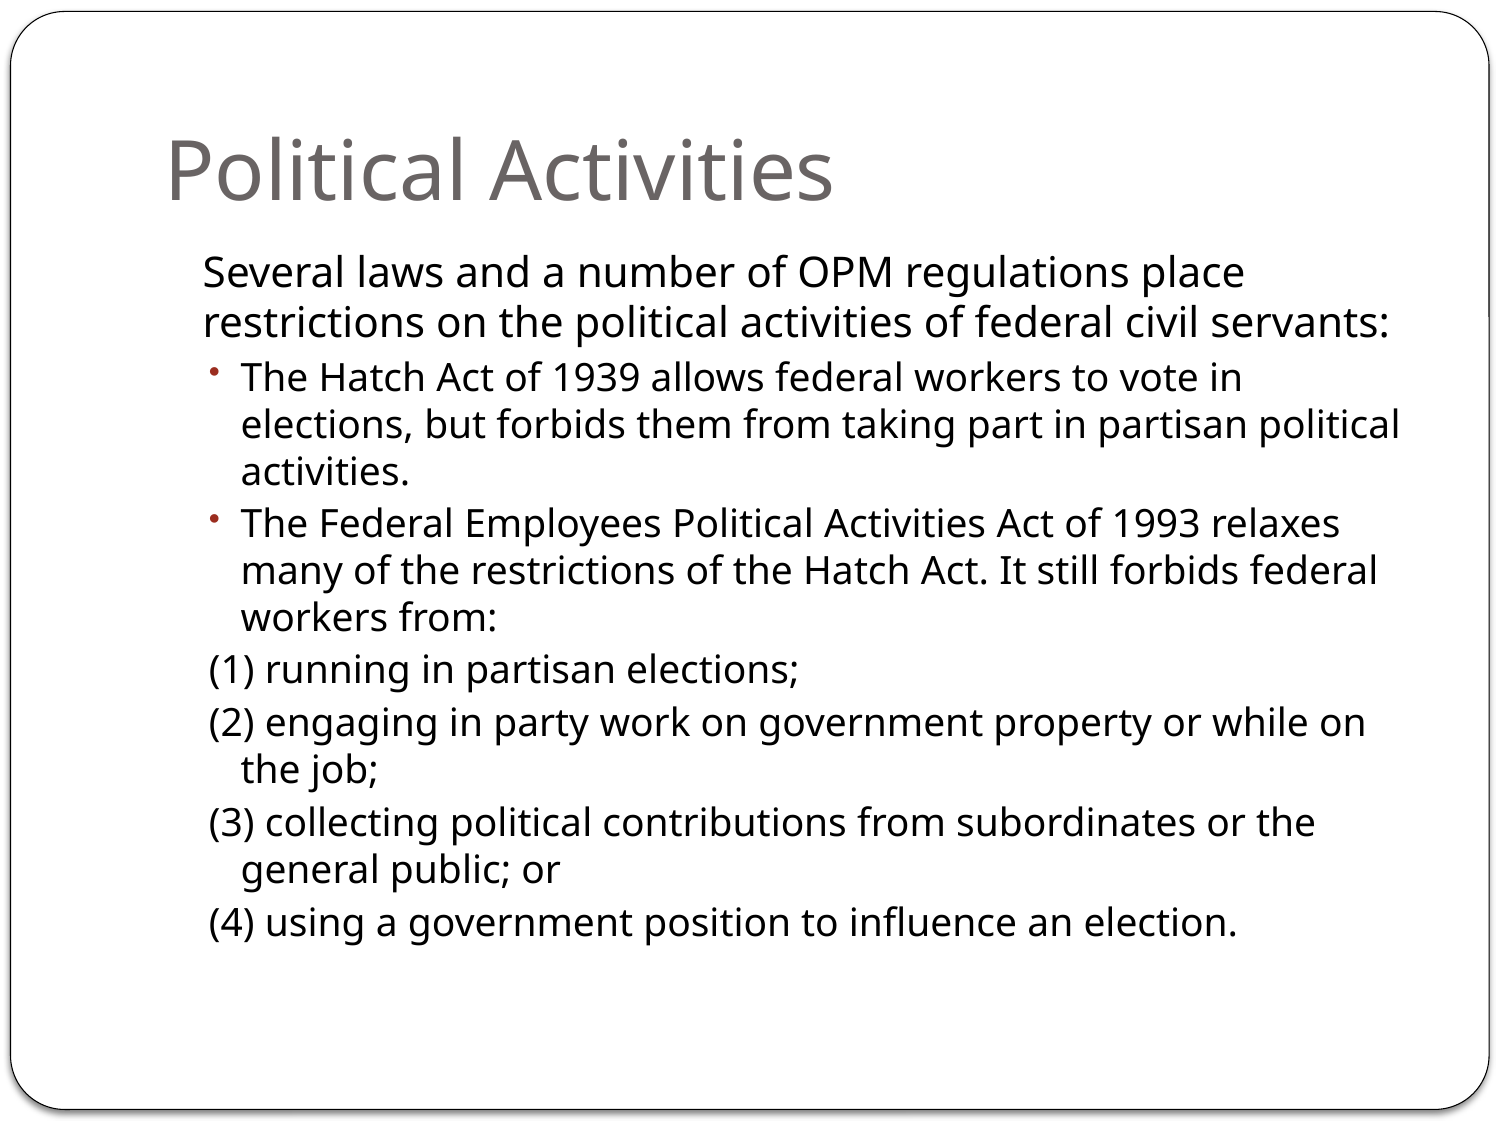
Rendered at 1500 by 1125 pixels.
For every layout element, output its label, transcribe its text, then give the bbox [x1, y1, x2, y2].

list Several laws and a number of OPM regulations place restrictions on the political activities of federal civil servants: The Hatch Act of 1939 allows federal workers to vote in elections, but forbids them from taking part in partisan political activities. The Federal Employees Political Activities Act of 1993 relaxes many of the restrictions of the Hatch Act. It still forbids federal workers from: (1) running in partisan elections; (2) engaging in party work on government property or while on the job; (3) collecting political contributions from subordinates or the general public; or (4) using a government position to influence an election. [150, 237, 1425, 988]
title Political Activities [150, 45, 1425, 233]
